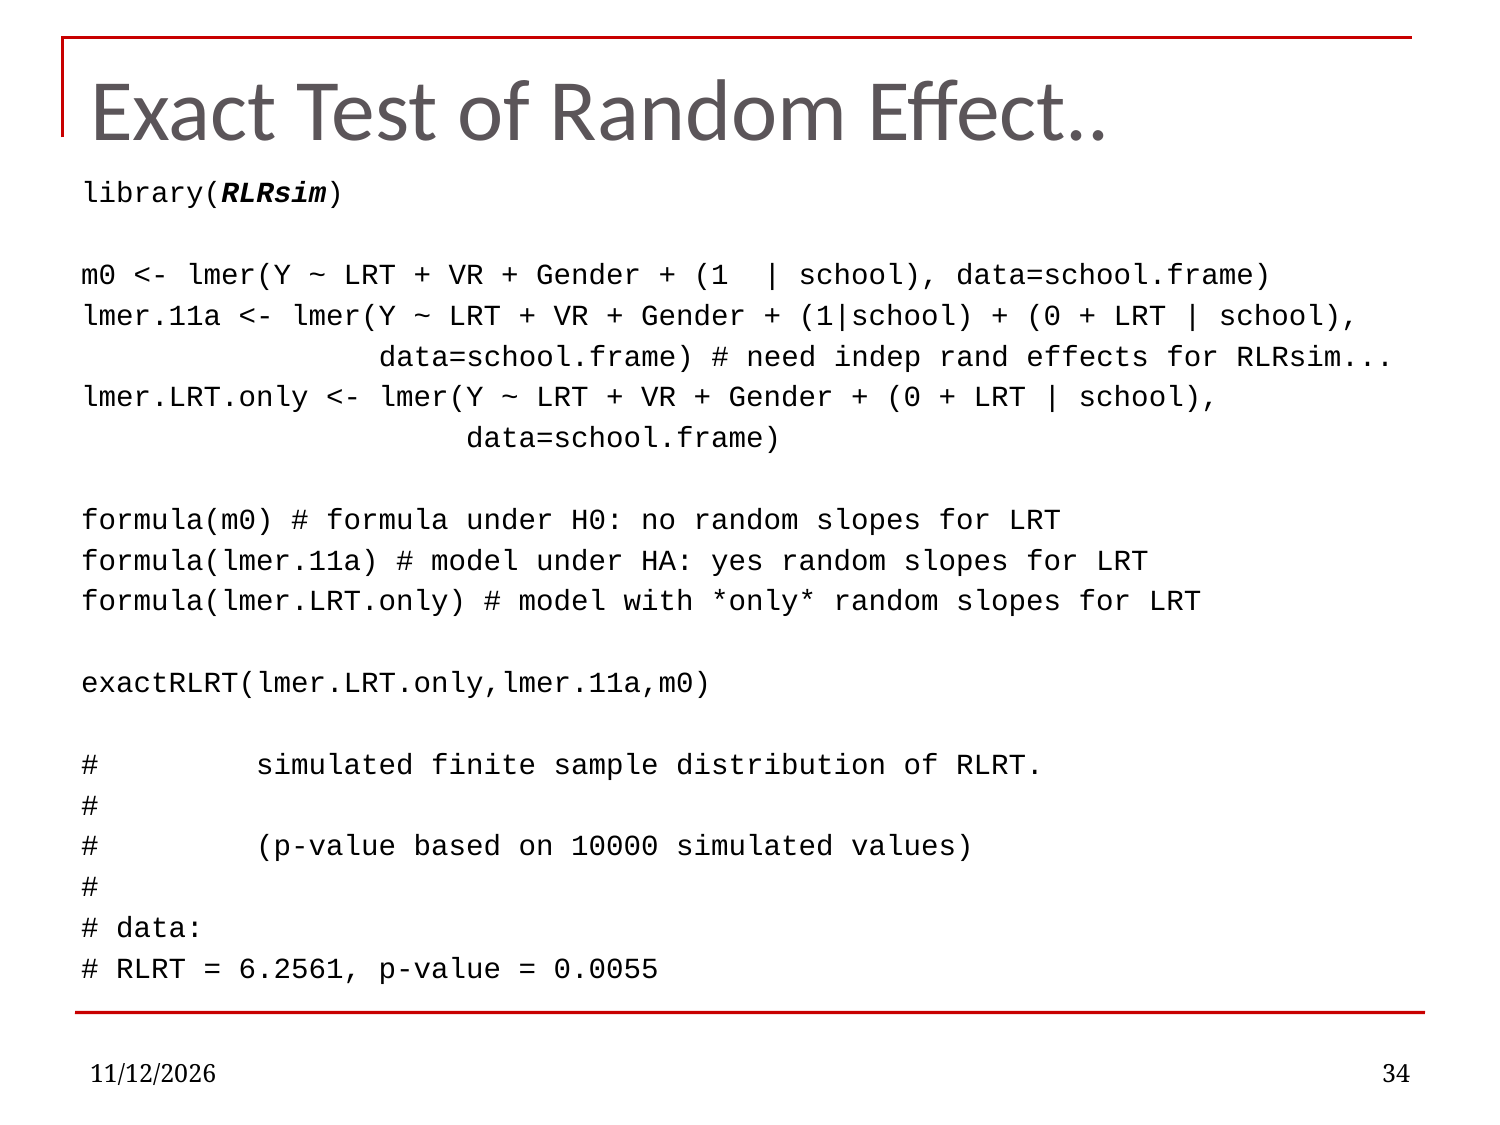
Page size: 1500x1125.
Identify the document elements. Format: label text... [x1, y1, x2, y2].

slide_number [75, 1024, 425, 1100]
list library(RLRsim) m0 <- lmer(Y ~ LRT + VR + Gender + (1 | school), data=school.frame) lmer.11a <- lmer(Y ~ LRT + VR + Gender + (1|school) + (0 + LRT | school), data=school.frame) # need indep rand effects for RLRsim... lmer.LRT.only <- lmer(Y ~ LRT + VR + Gender + (0 + LRT | school), data=school.frame) formula(m0) # formula under H0: no random slopes for LRT formula(lmer.11a) # model under HA: yes random slopes for LRT formula(lmer.LRT.only) # model with *only* random slopes for LRT exactRLRT(lmer.LRT.only,lmer.11a,m0) # simulated finite sample distribution of RLRT. # # (p-value based on 10000 simulated values) # # data: # RLRT = 6.2561, p-value = 0.0055 [66, 166, 1417, 910]
title Exact Test of Random Effect.. [75, 45, 1425, 233]
slide_number 34 [1074, 1024, 1425, 1100]
